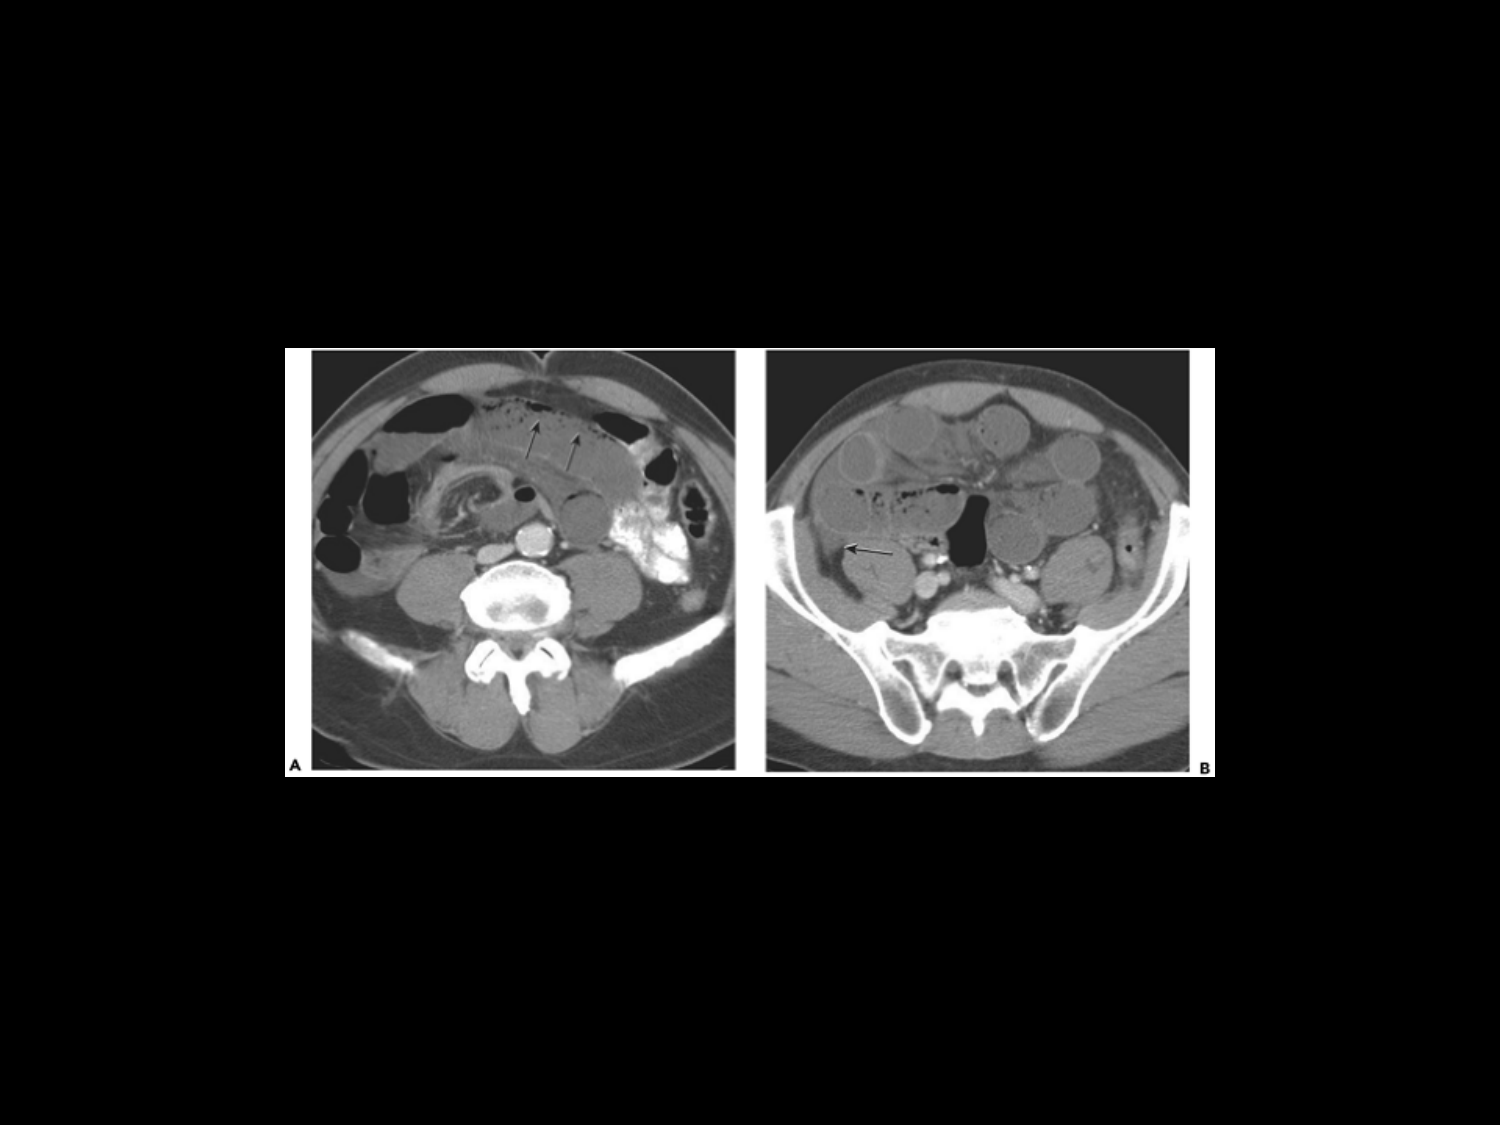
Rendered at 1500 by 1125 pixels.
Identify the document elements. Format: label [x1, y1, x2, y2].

picture [284, 348, 1216, 777]
